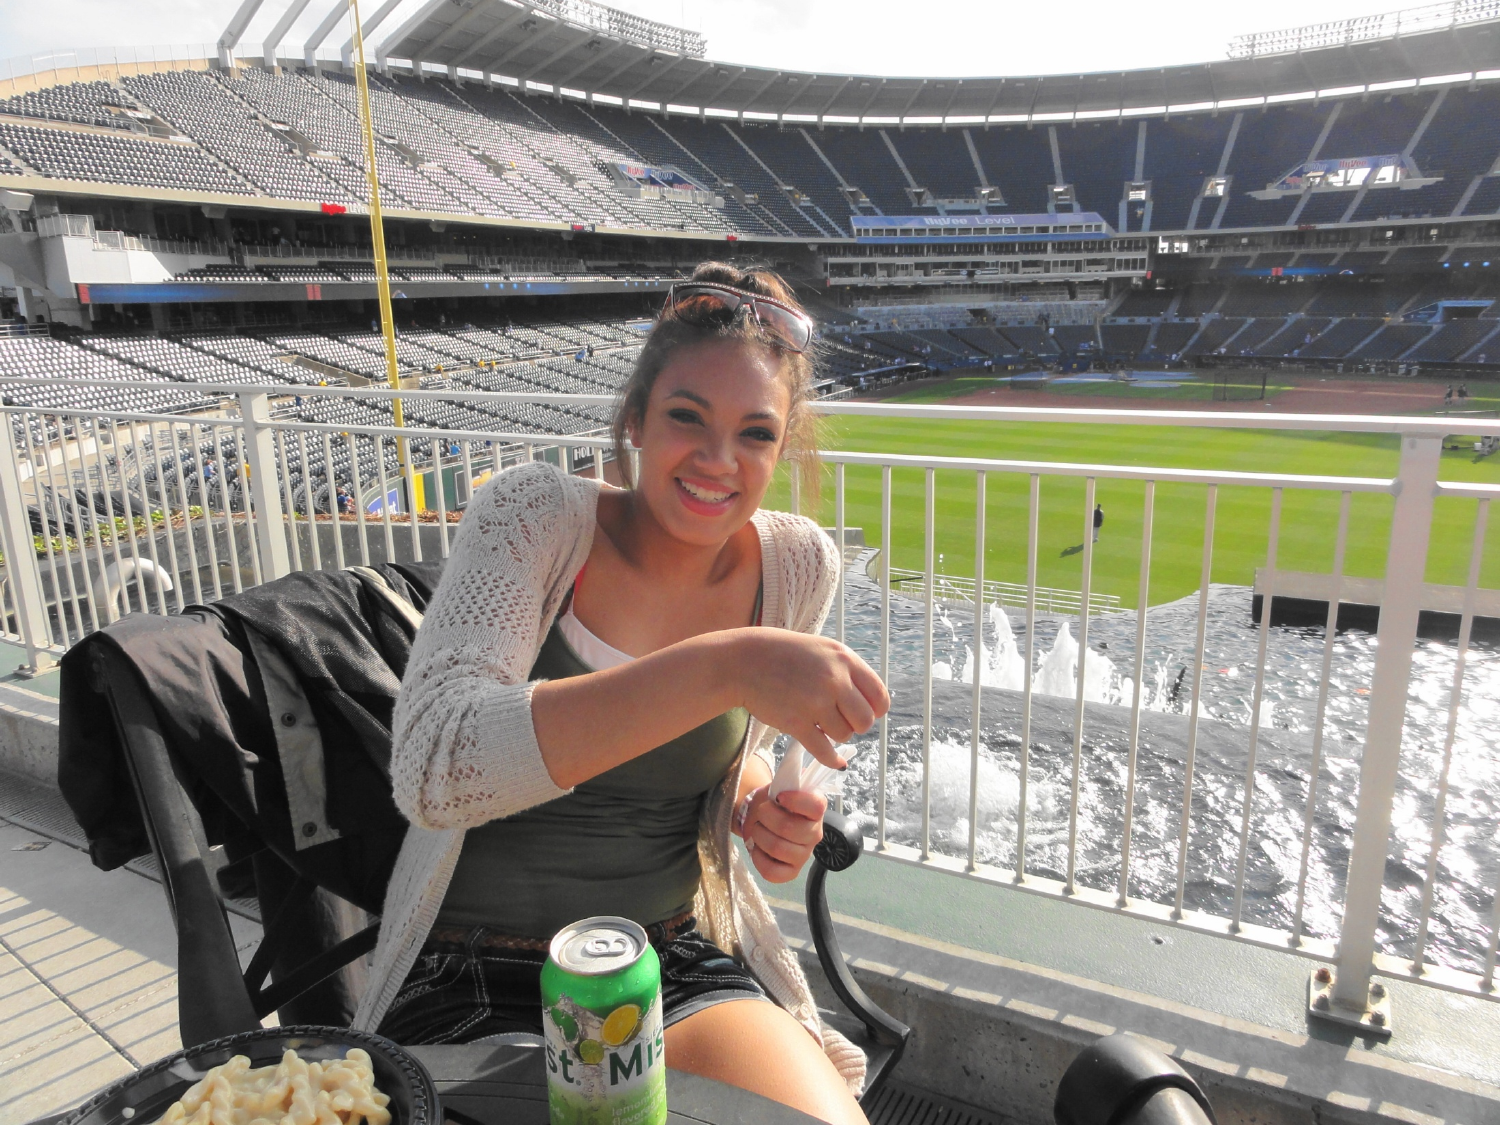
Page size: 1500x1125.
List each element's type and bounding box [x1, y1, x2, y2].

list [0, 0, 1500, 1125]
